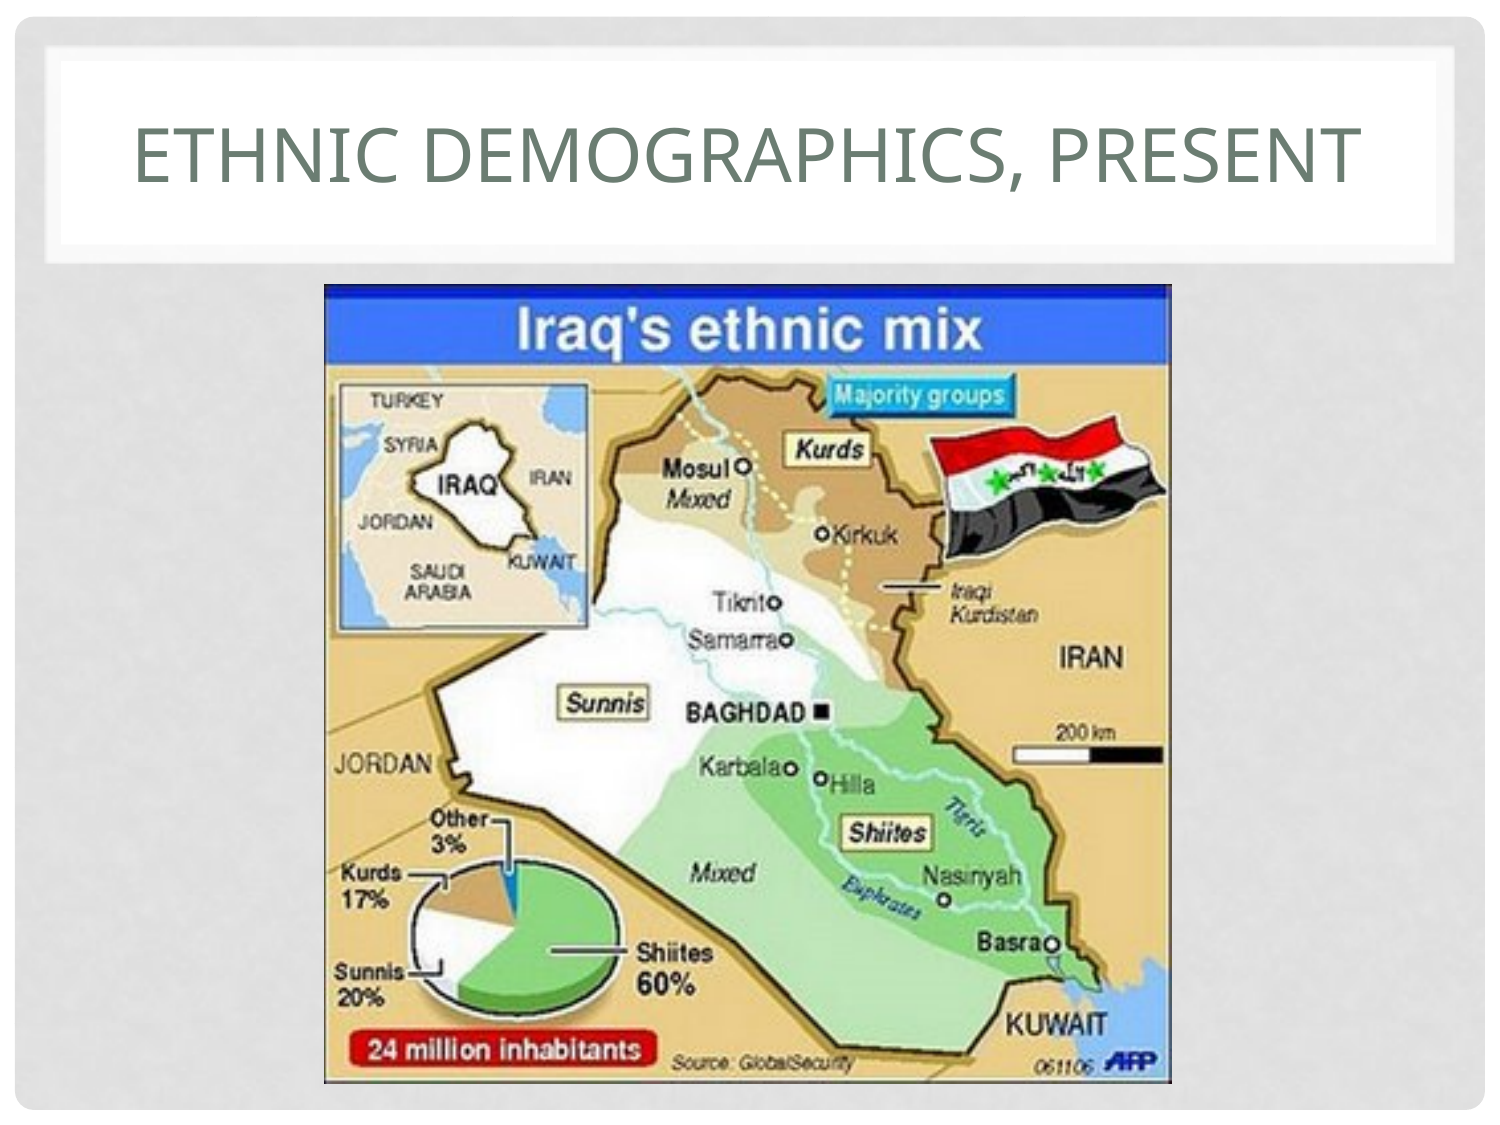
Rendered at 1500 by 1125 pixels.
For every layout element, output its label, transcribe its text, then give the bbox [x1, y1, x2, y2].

title Ethnic Demographics, Present [69, 66, 1425, 238]
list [324, 283, 1172, 1084]
